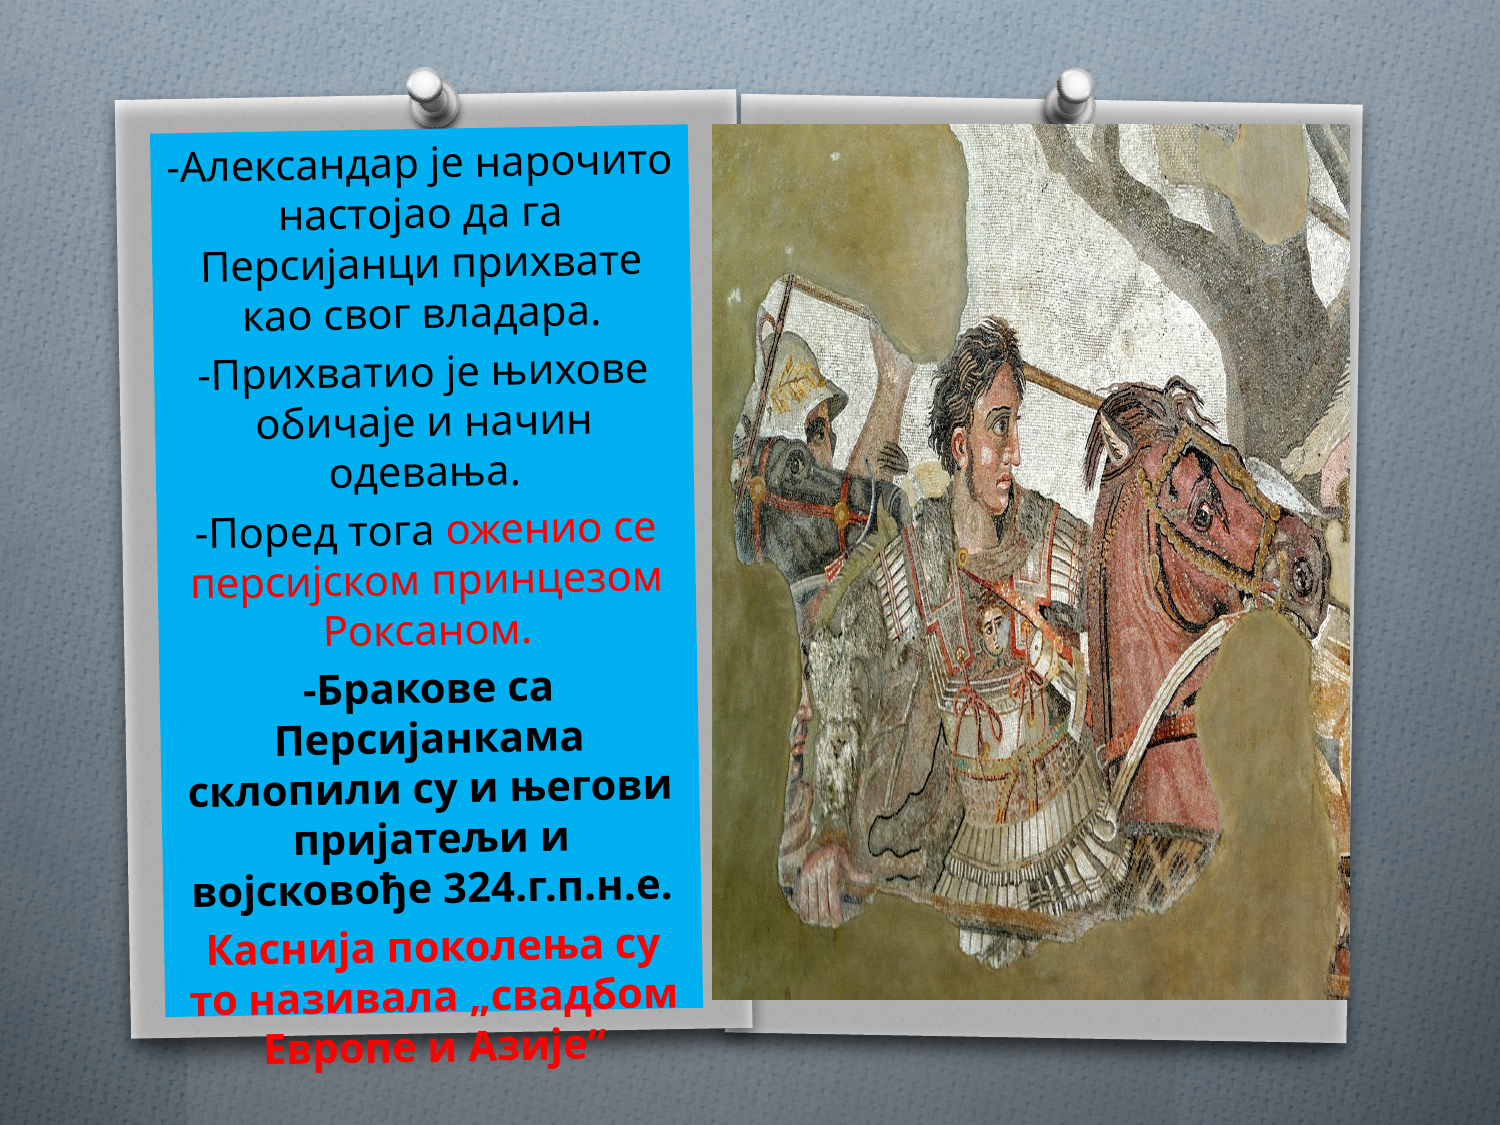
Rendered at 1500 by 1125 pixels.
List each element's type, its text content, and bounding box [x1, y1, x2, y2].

picture [375, 33, 497, 129]
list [712, 124, 1351, 1001]
picture [1016, 41, 1137, 124]
list -Александар је нарочито настојао да га Персијанци прихвате као свог владара. -Прихватио је њихове обичаје и начин одевања. -Поред тога оженио се персијском принцезом Роксаном. -Бракове са Персијанкама склопили су и његови пријатељи и војсковође 324.г.п.н.е. Каснија поколења су то називала „свадбом Европе и Азије“ [150, 124, 704, 1018]
